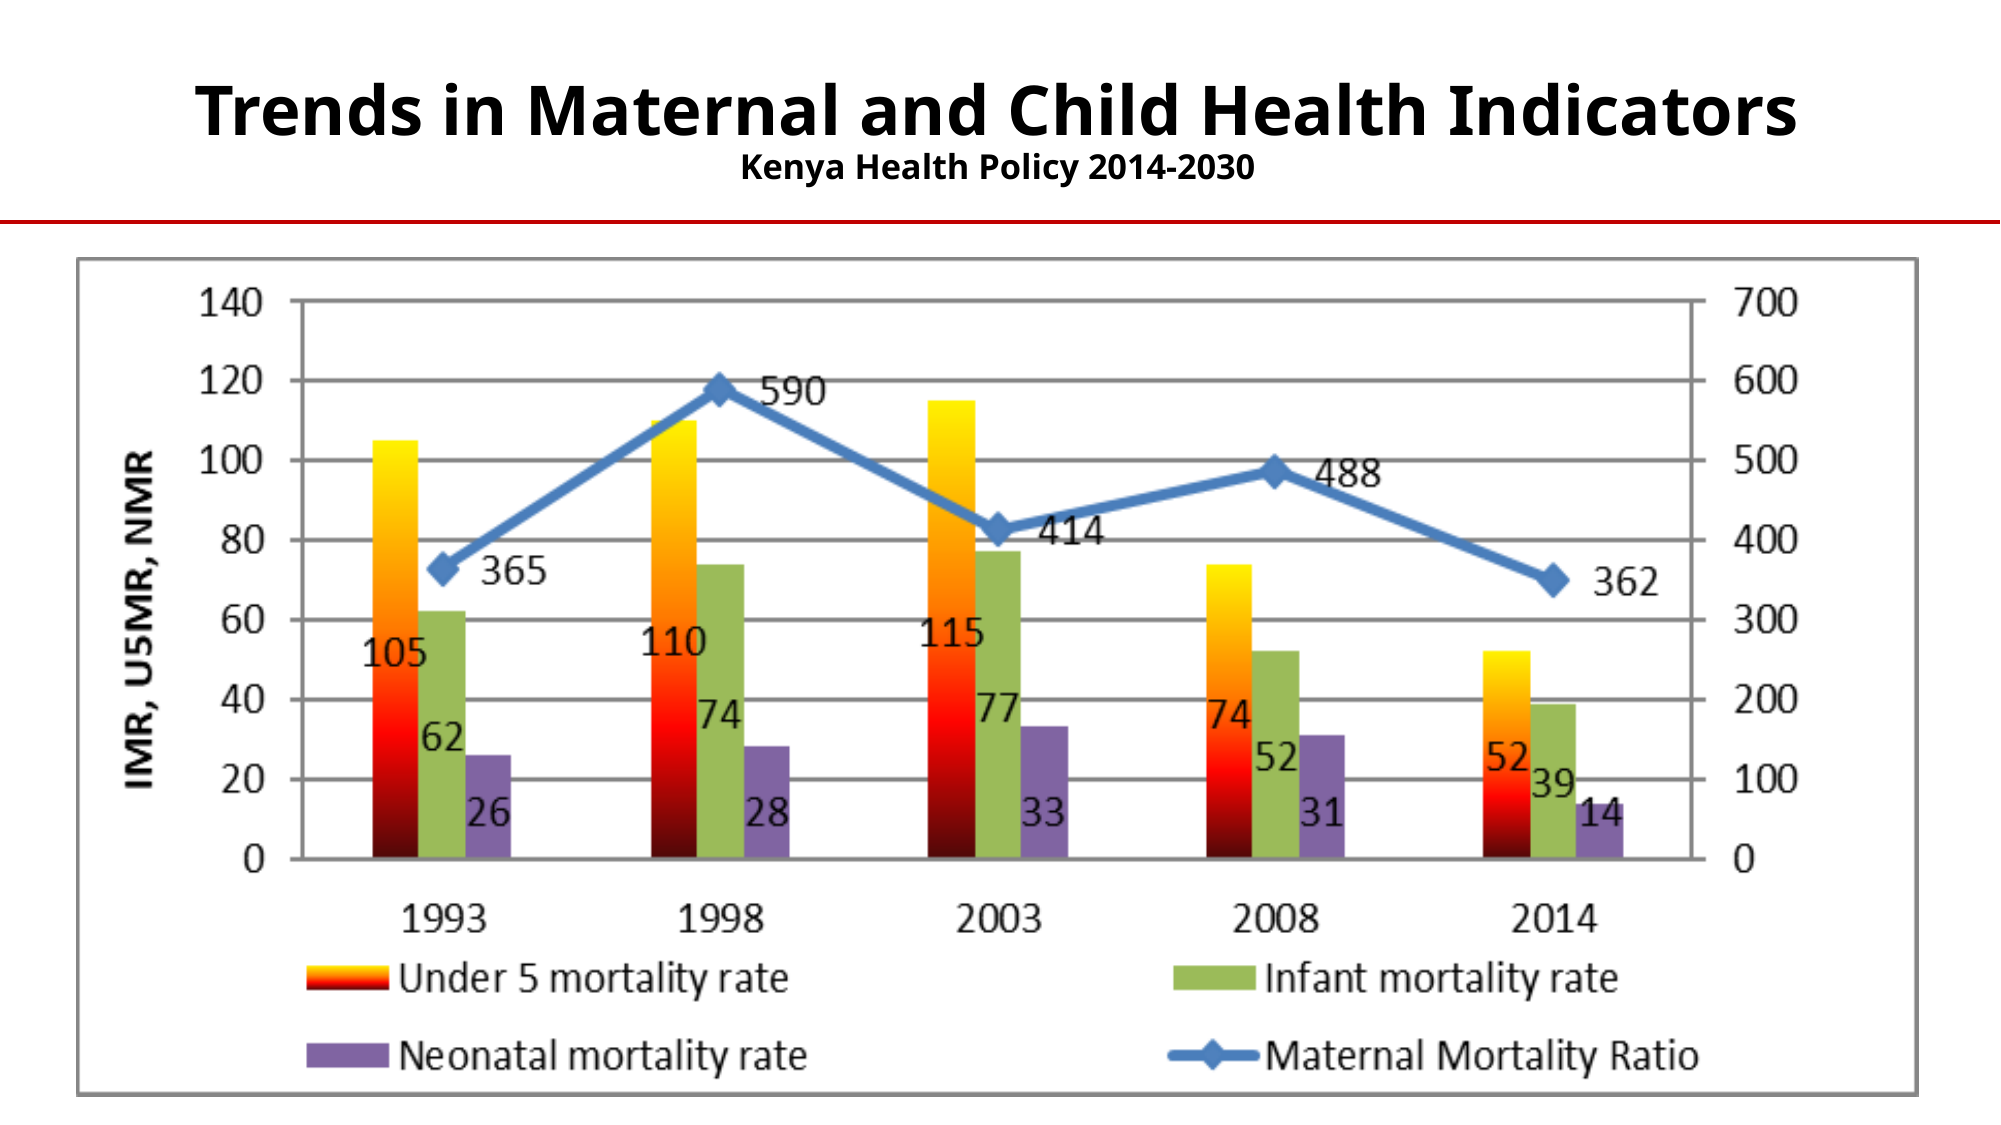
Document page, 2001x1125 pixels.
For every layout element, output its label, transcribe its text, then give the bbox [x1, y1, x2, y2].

slide_number 12 [1412, 1097, 1863, 1103]
picture [76, 257, 1919, 1097]
title Trends in Maternal and Child Health Indicators Kenya Health Policy 2014-2030 [135, 43, 1861, 219]
